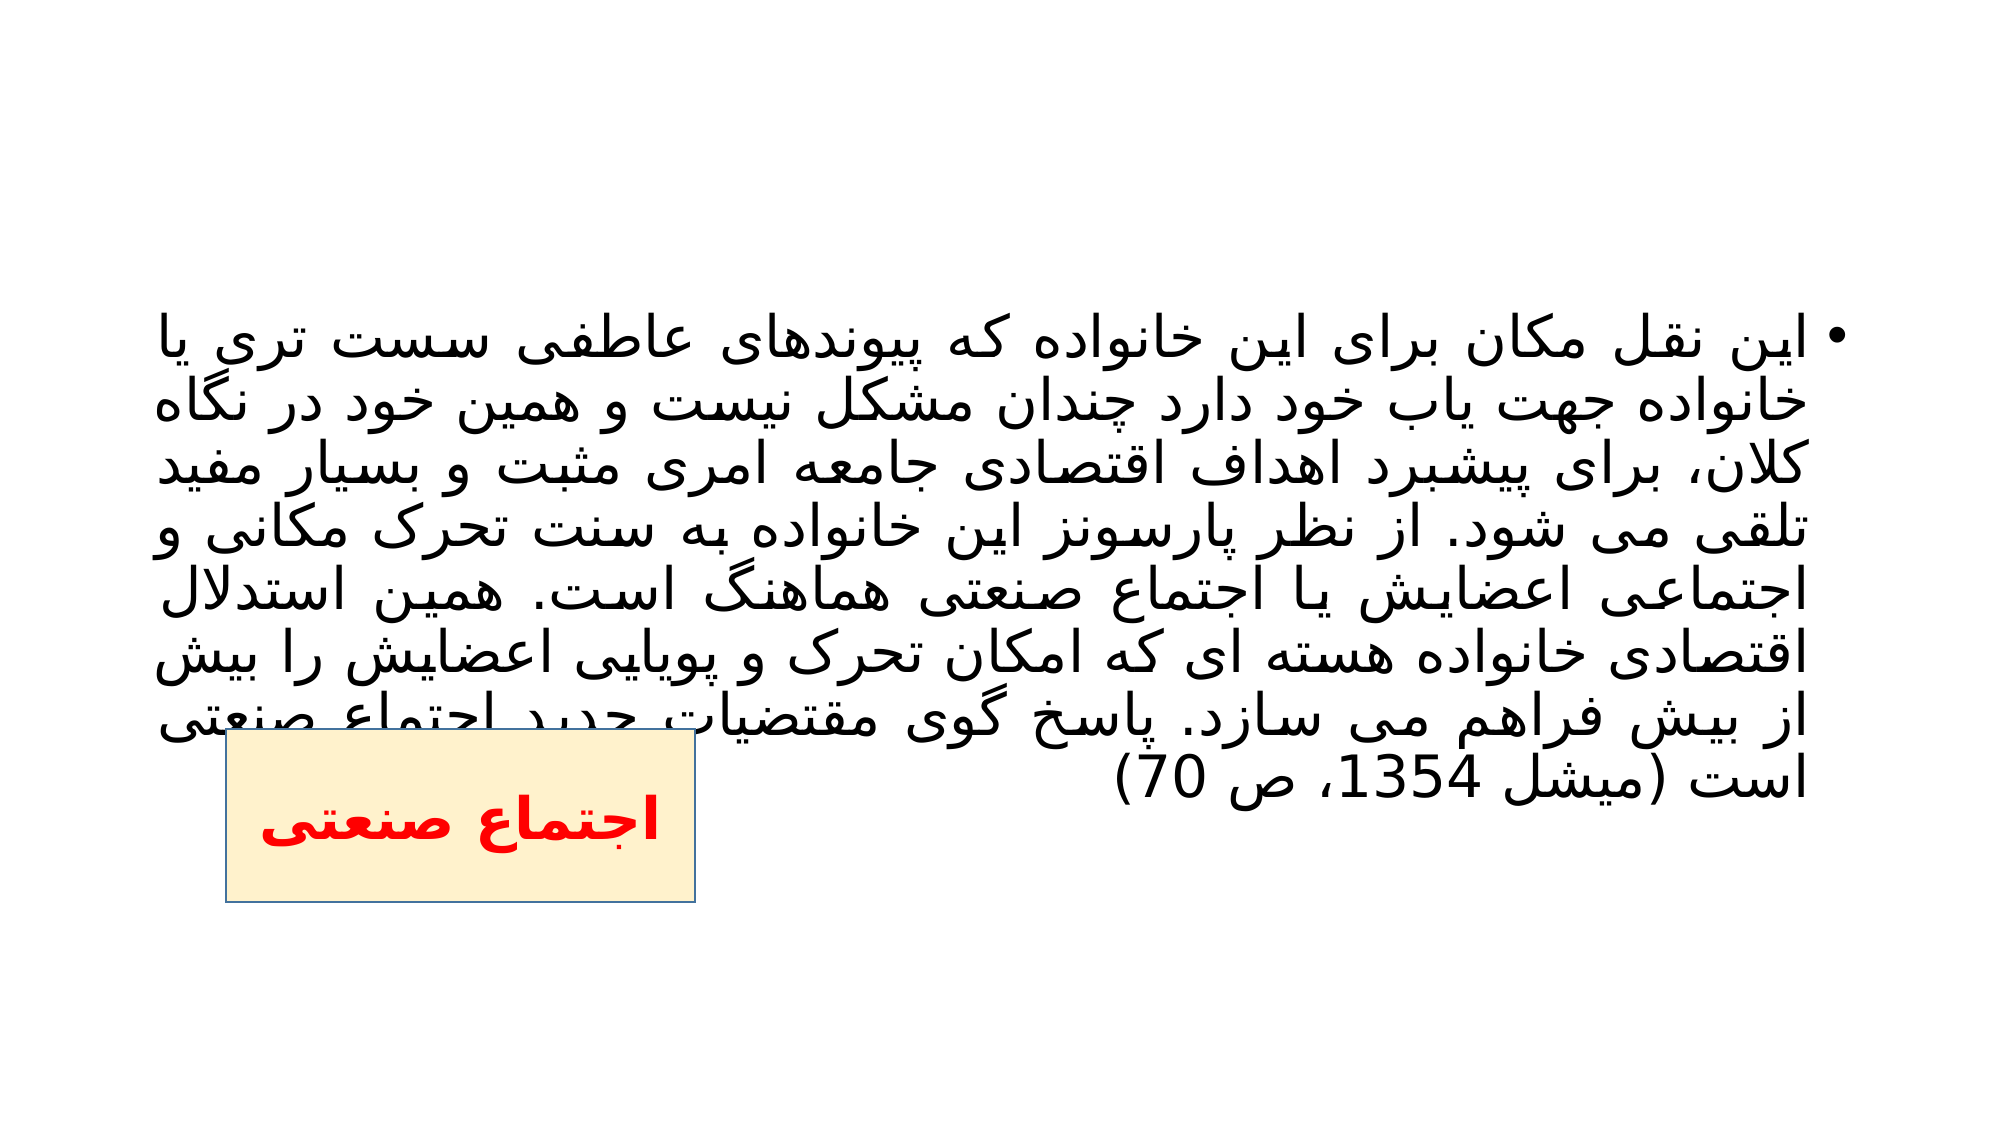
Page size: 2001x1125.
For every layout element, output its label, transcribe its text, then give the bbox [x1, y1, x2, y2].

text_box اجتماع صنعتی [225, 728, 696, 903]
list این نقل مکان برای این خانواده که پیوندهای عاطفی سست تری یا خانواده جهت یاب خود دارد چندان مشکل نیست و همین خود در نگاه کلان، برای پیشبرد اهداف اقتصادی جامعه امری مثبت و بسیار مفید تلقی می شود. از نظر پارسونز این خانواده به سنت تحرک مکانی و اجتماعی اعضایش یا اجتماع صنعتی هماهنگ است. همین استدلال اقتصادی خانواده هسته ای که امکان تحرک و پویایی اعضایش را بیش از بیش فراهم می سازد. پاسخ گوی مقتضیات جدید اجتماع صنعتی است (میشل 1354، ص 70) [137, 299, 1863, 1014]
